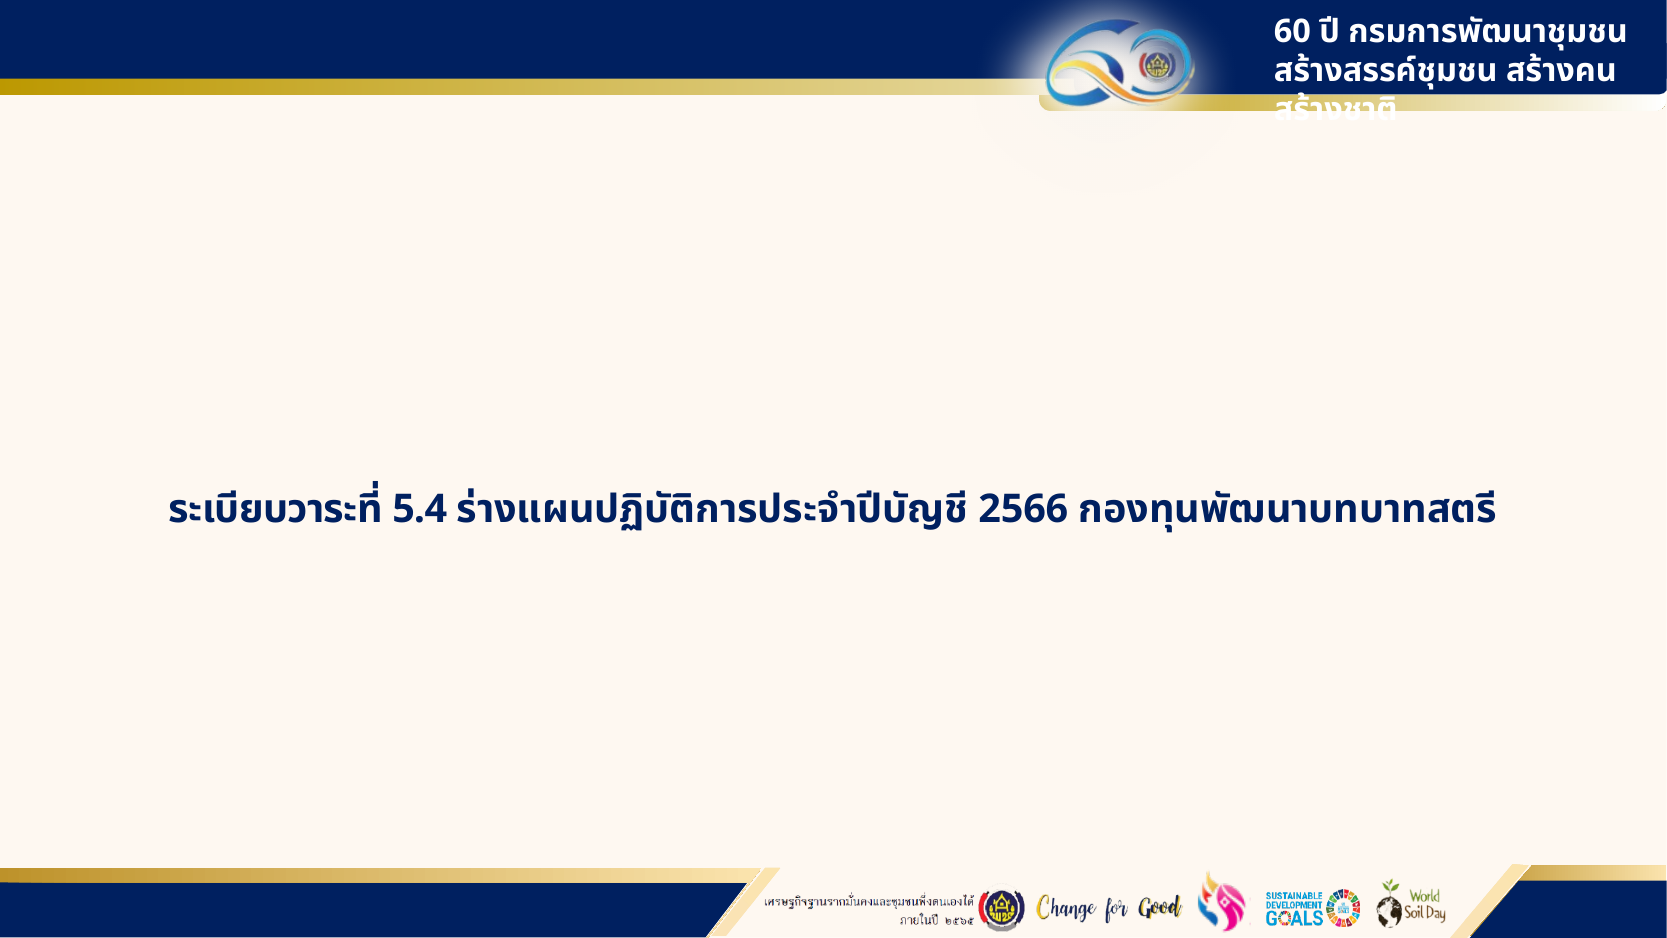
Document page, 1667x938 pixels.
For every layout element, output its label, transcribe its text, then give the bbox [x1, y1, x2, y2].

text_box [0, 862, 1667, 938]
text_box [0, 0, 1667, 209]
text_box ระเบียบวาระที่ 5.4 ร่างแผนปฏิบัติการประจำปีบัญชี 2566 กองทุนพัฒนาบทบาทสตรี [0, 468, 1667, 605]
